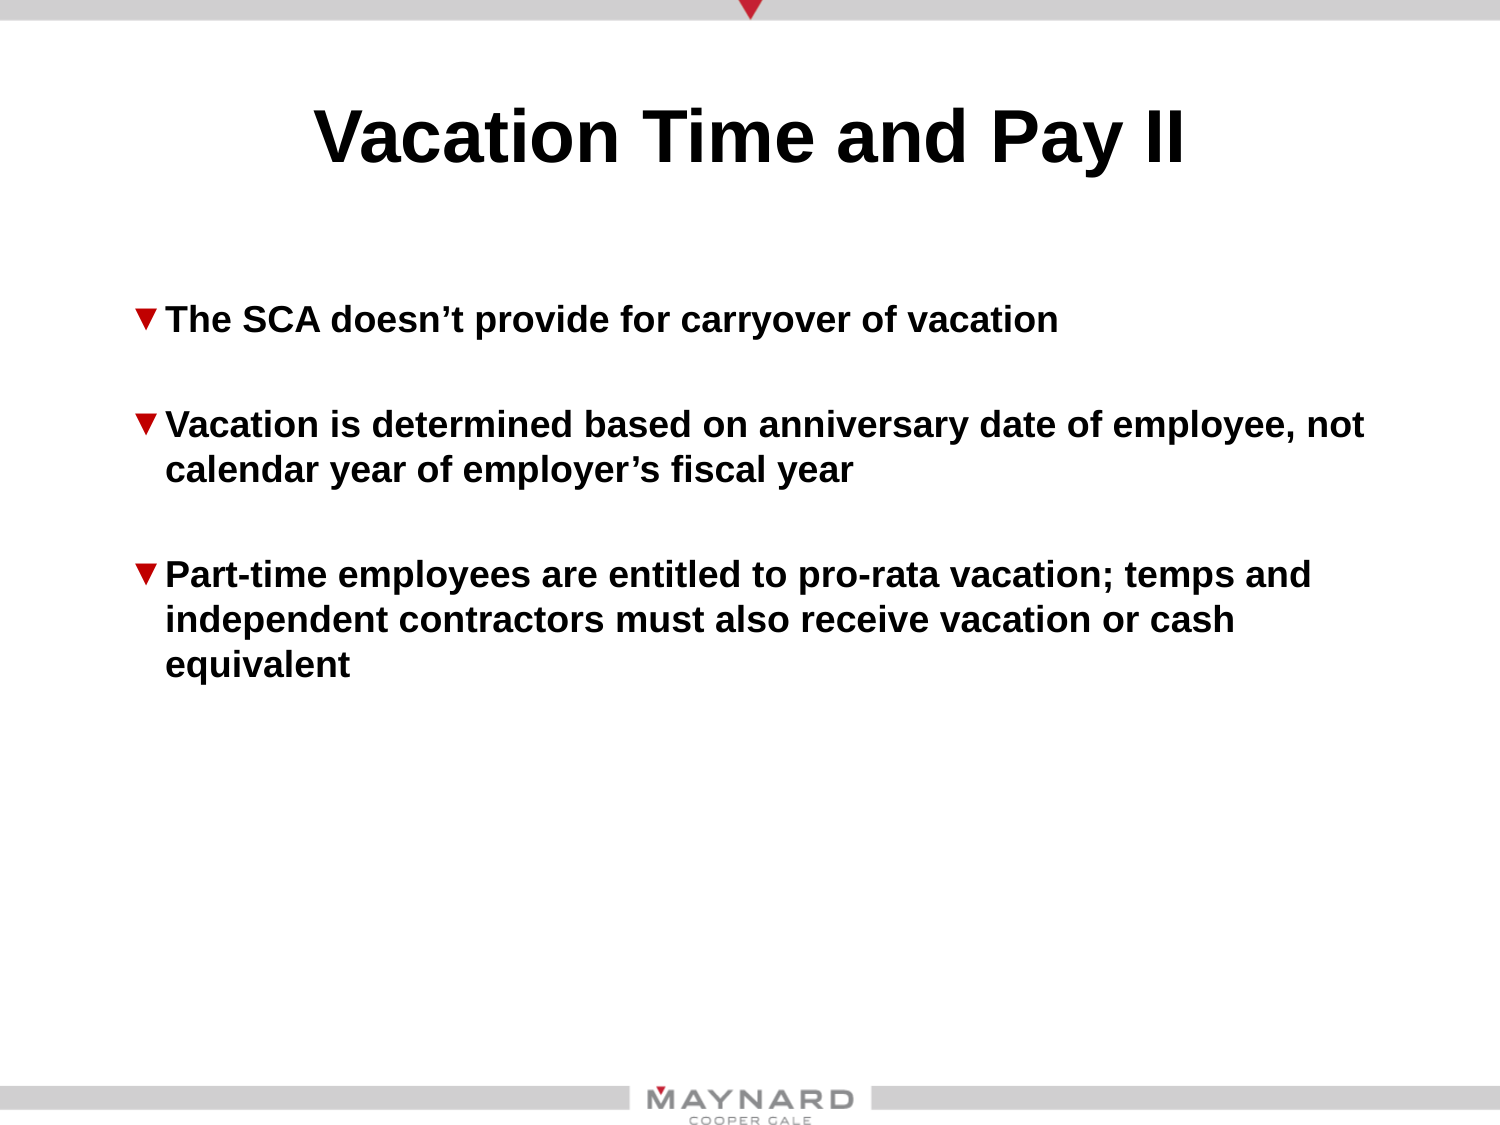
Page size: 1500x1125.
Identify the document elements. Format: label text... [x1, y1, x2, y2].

picture [0, 0, 1500, 1125]
title Vacation Time and Pay II [112, 87, 1388, 275]
list The SCA doesn’t provide for carryover of vacation Vacation is determined based on anniversary date of employee, not calendar year of employer’s fiscal year Part-time employees are entitled to pro-rata vacation; temps and independent contractors must also receive vacation or cash equivalent [112, 287, 1388, 1000]
